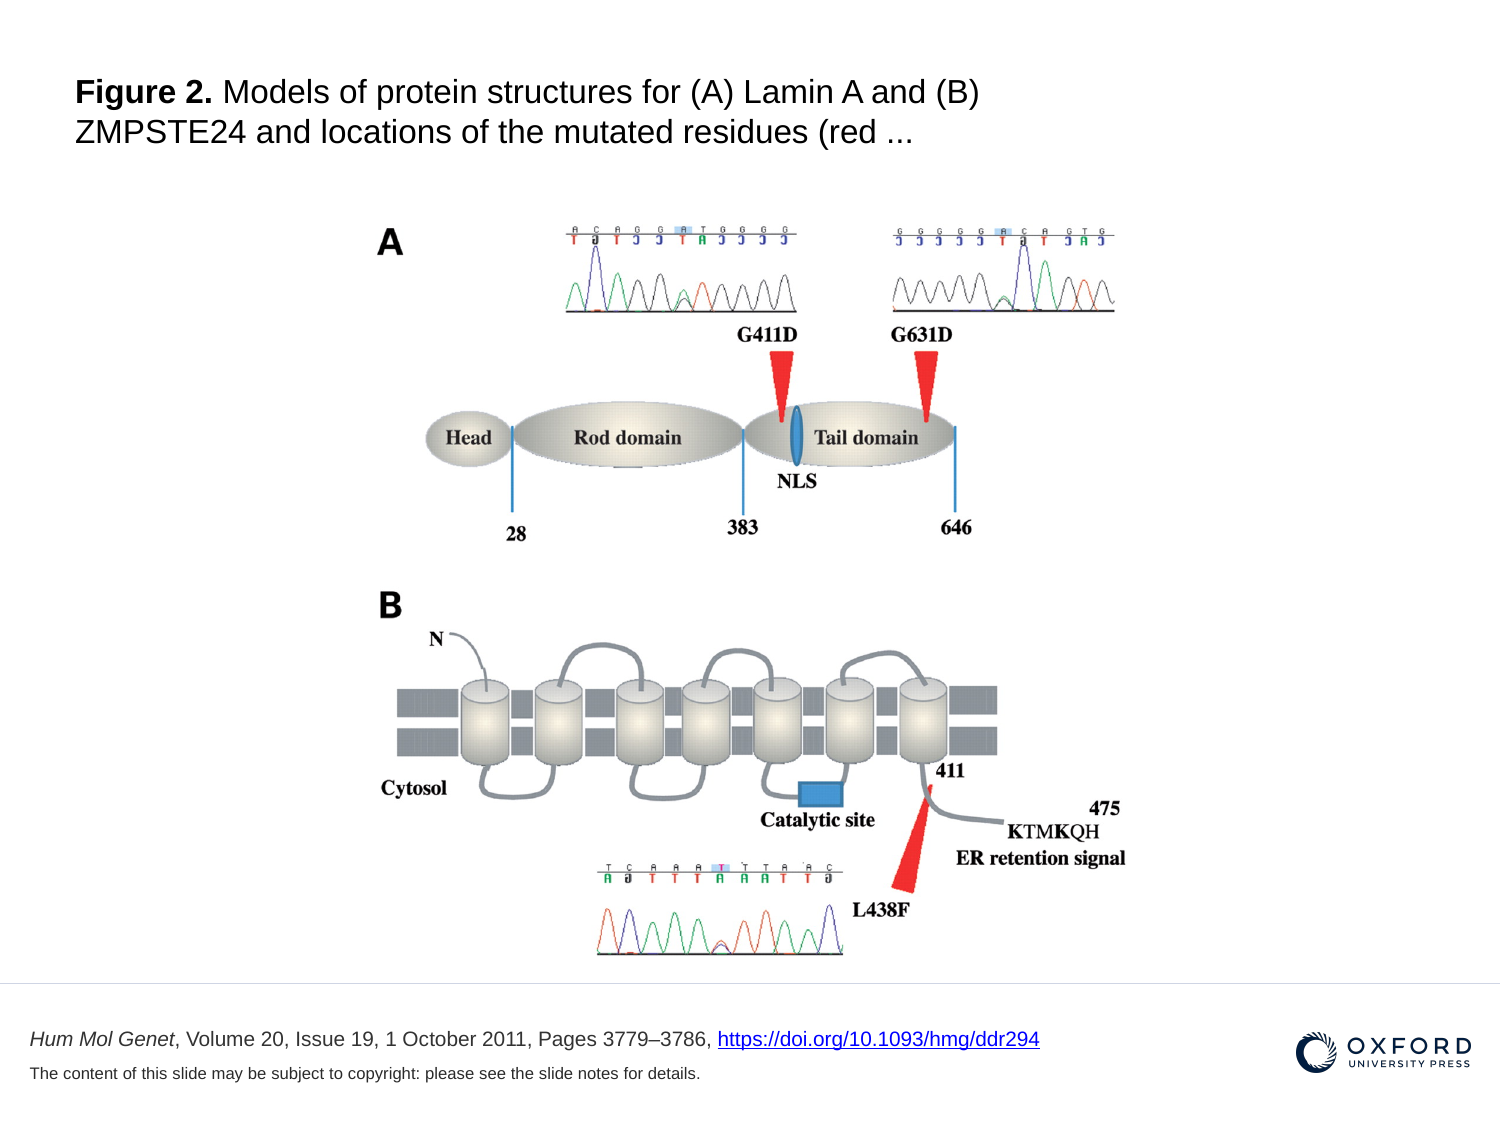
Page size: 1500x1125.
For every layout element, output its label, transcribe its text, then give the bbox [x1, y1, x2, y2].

title Figure 2. Models of protein structures for (A) Lamin A and (B) ZMPSTE24 and locations of the mutated residues (red ... [75, 69, 1078, 171]
picture [374, 224, 1127, 957]
picture [1296, 1032, 1471, 1073]
footer Hum Mol Genet, Volume 20, Issue 19, 1 October 2011, Pages 3779–3786, https://doi.org/10.1093/hmg/ddr294 The content of this slide may be subject to copyright: please see the slide notes for details. [0, 983, 1260, 1125]
